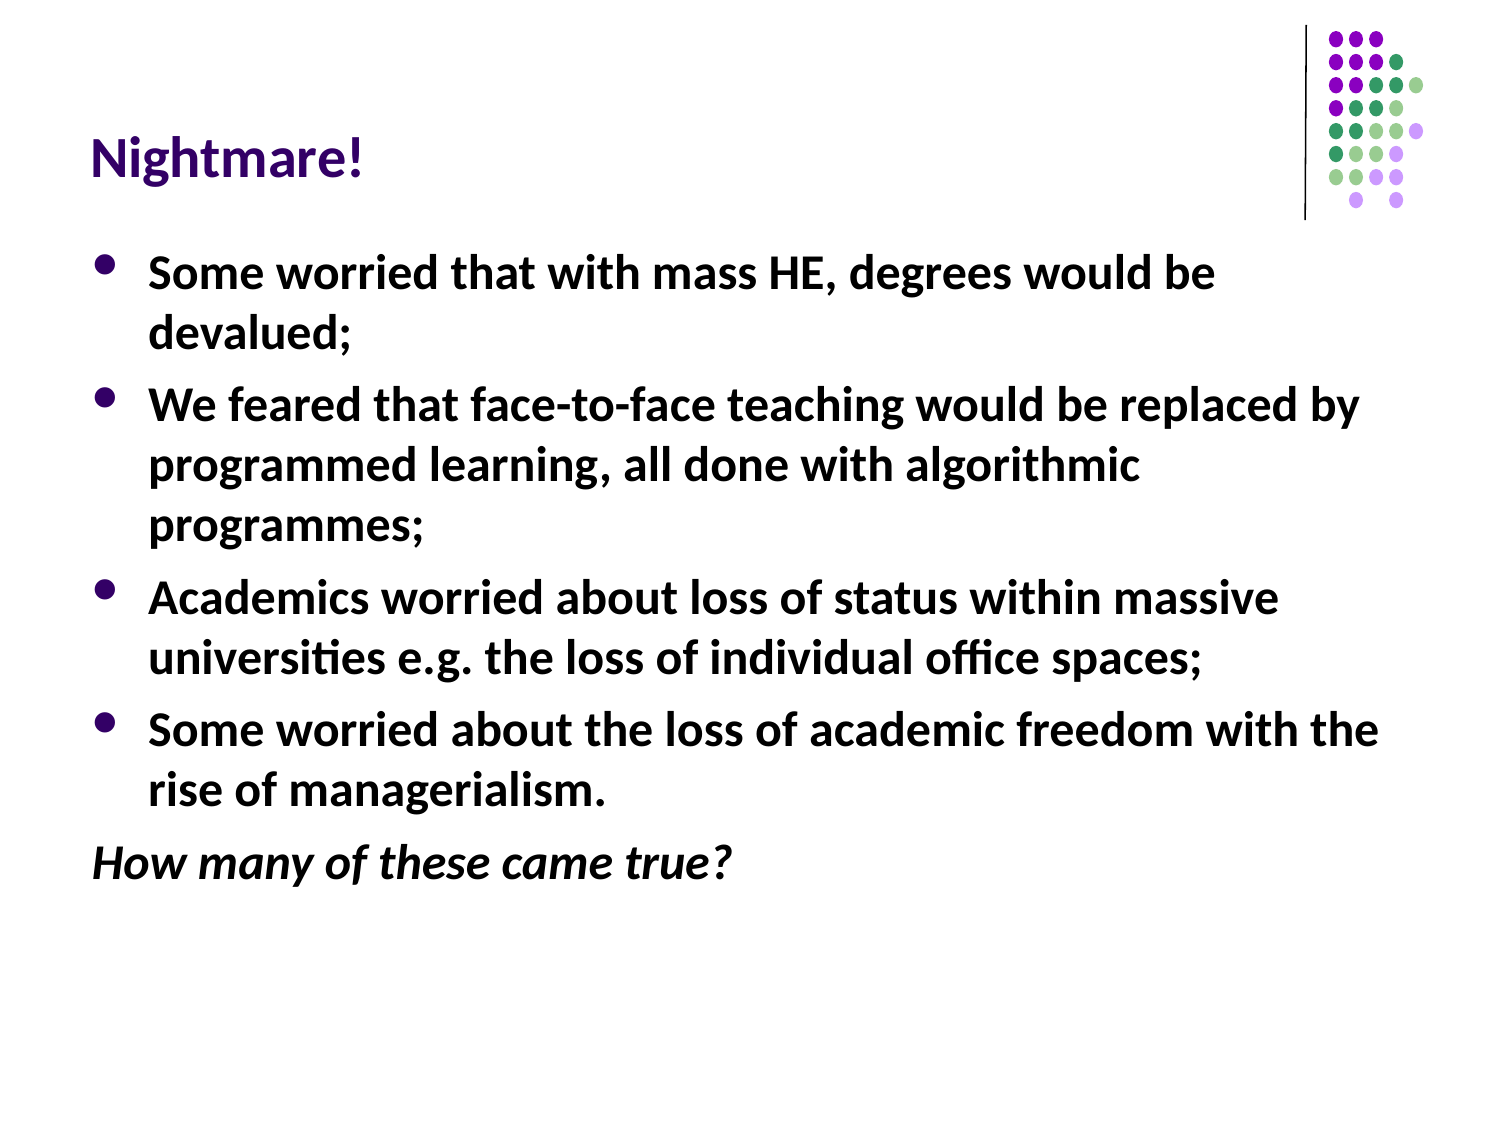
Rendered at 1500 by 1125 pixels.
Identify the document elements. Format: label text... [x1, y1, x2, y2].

title Nightmare! [75, 20, 1313, 197]
list Some worried that with mass HE, degrees would be devalued; We feared that face-to-face teaching would be replaced by programmed learning, all done with algorithmic programmes; Academics worried about loss of status within massive universities e.g. the loss of individual office spaces; Some worried about the loss of academic freedom with the rise of managerialism. How many of these came true? [76, 231, 1427, 1018]
